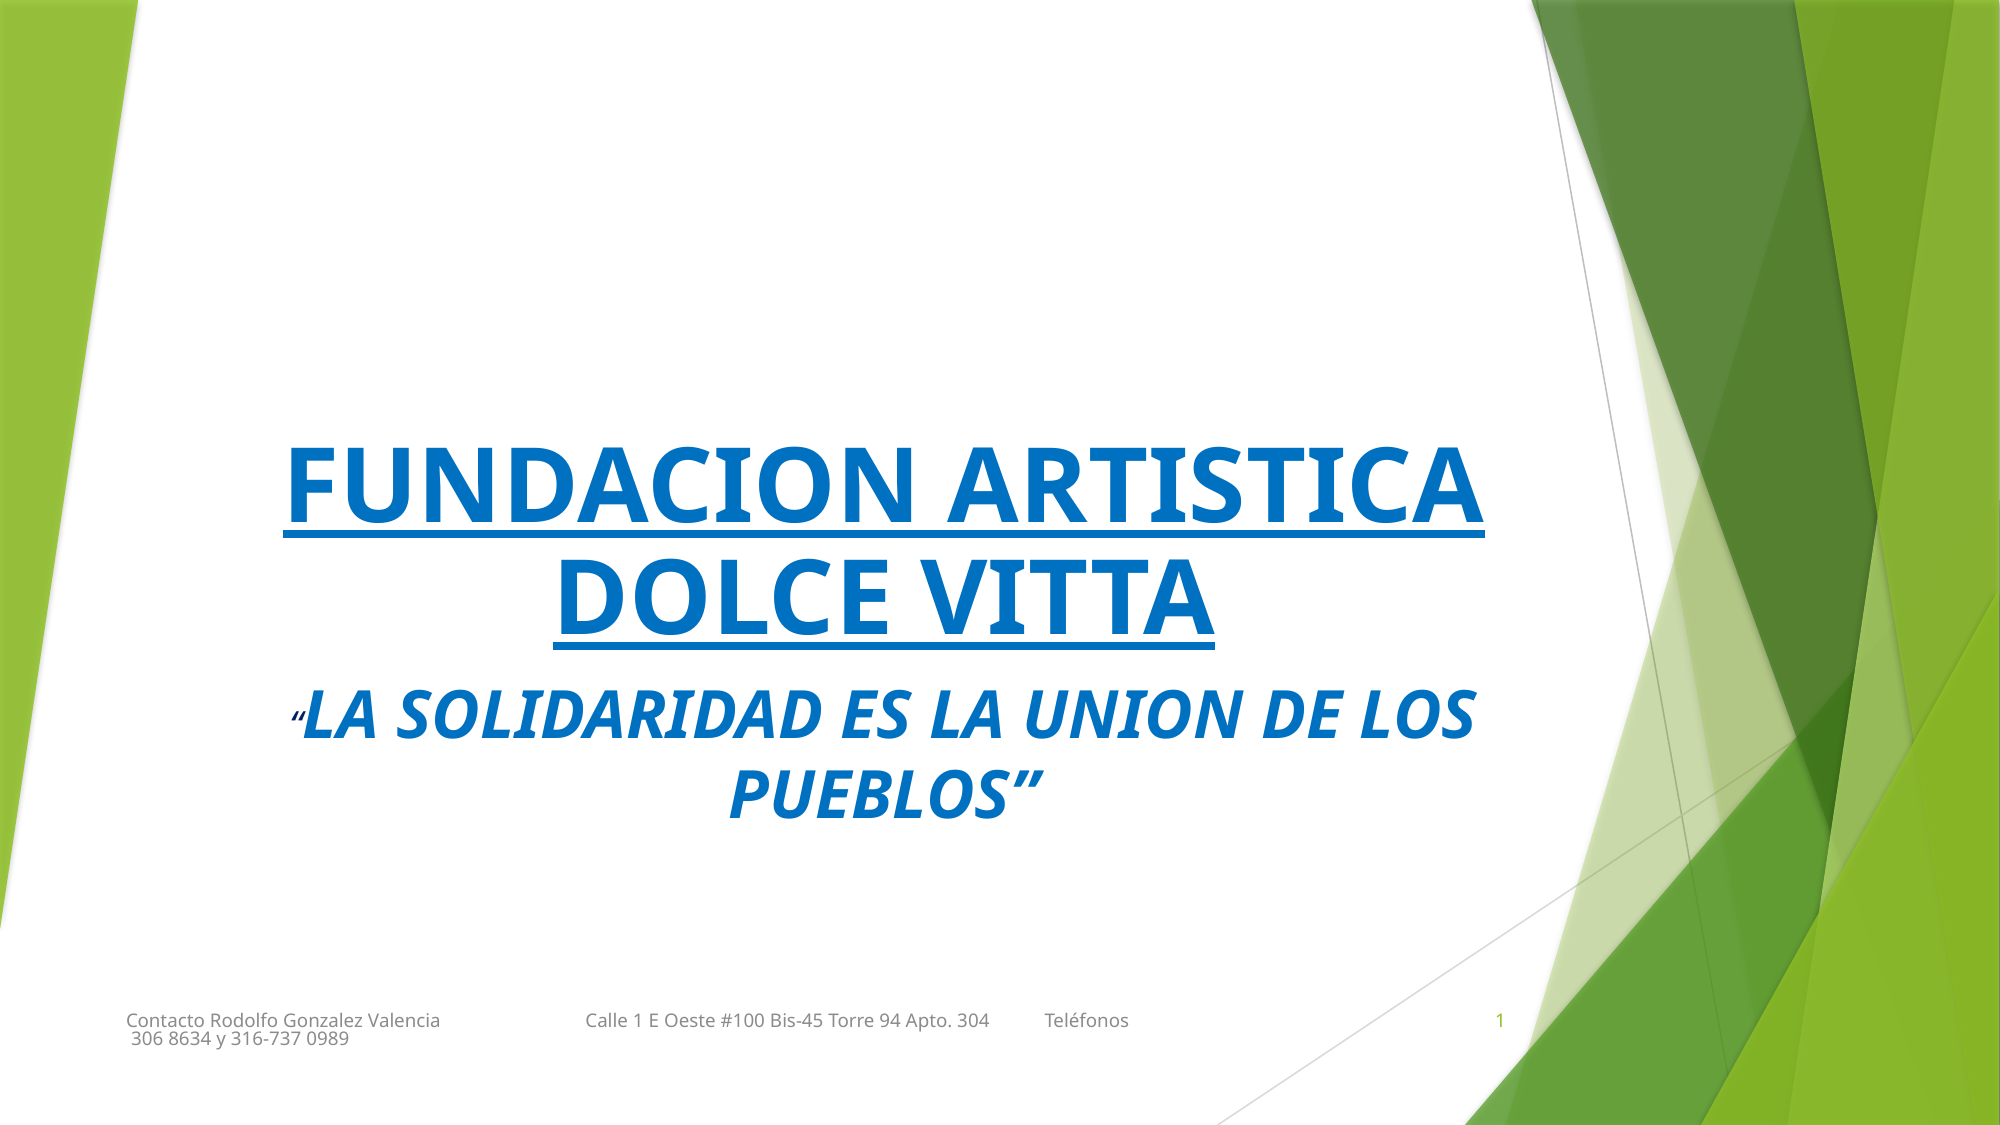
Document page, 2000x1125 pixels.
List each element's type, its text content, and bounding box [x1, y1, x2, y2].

slide_number 1 [1408, 991, 1521, 1051]
title FUNDACION ARTISTICA DOLCE VITTA [247, 394, 1521, 664]
subtitle “LA SOLIDARIDAD ES LA UNION DE LOS PUEBLOS” [247, 664, 1521, 845]
footer Contacto Rodolfo Gonzalez Valencia Calle 1 E Oeste #100 Bis-45 Torre 94 Apto. 304 Teléfonos 306 8634 y 316-737 0989 [111, 991, 1144, 1051]
